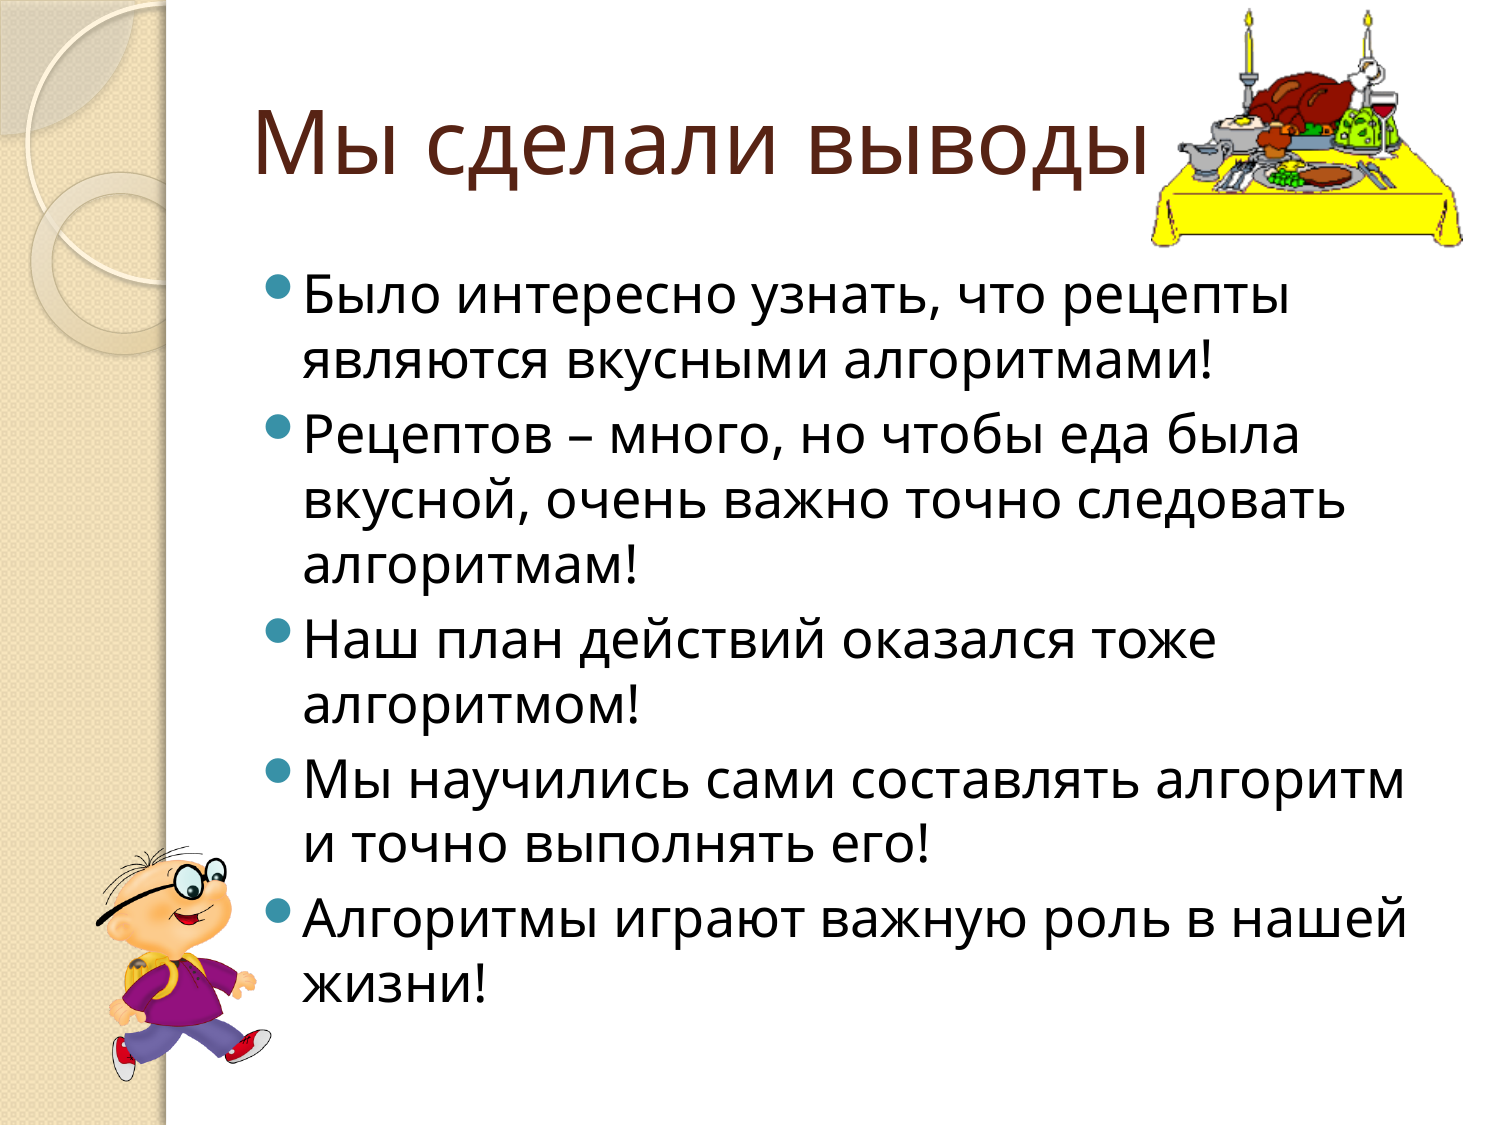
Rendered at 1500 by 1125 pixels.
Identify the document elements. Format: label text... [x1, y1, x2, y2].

picture [1151, 0, 1463, 253]
title Мы сделали выводы [235, 45, 1144, 233]
list Было интересно узнать, что рецепты являются вкусными алгоритмами! Рецептов – много, но чтобы еда была вкусной, очень важно точно следовать алгоритмам! Наш план действий оказался тоже алгоритмом! Мы научились сами составлять алгоритм и точно выполнять его! Алгоритмы играют важную роль в нашей жизни! [235, 252, 1466, 1025]
picture [40, 810, 321, 1091]
